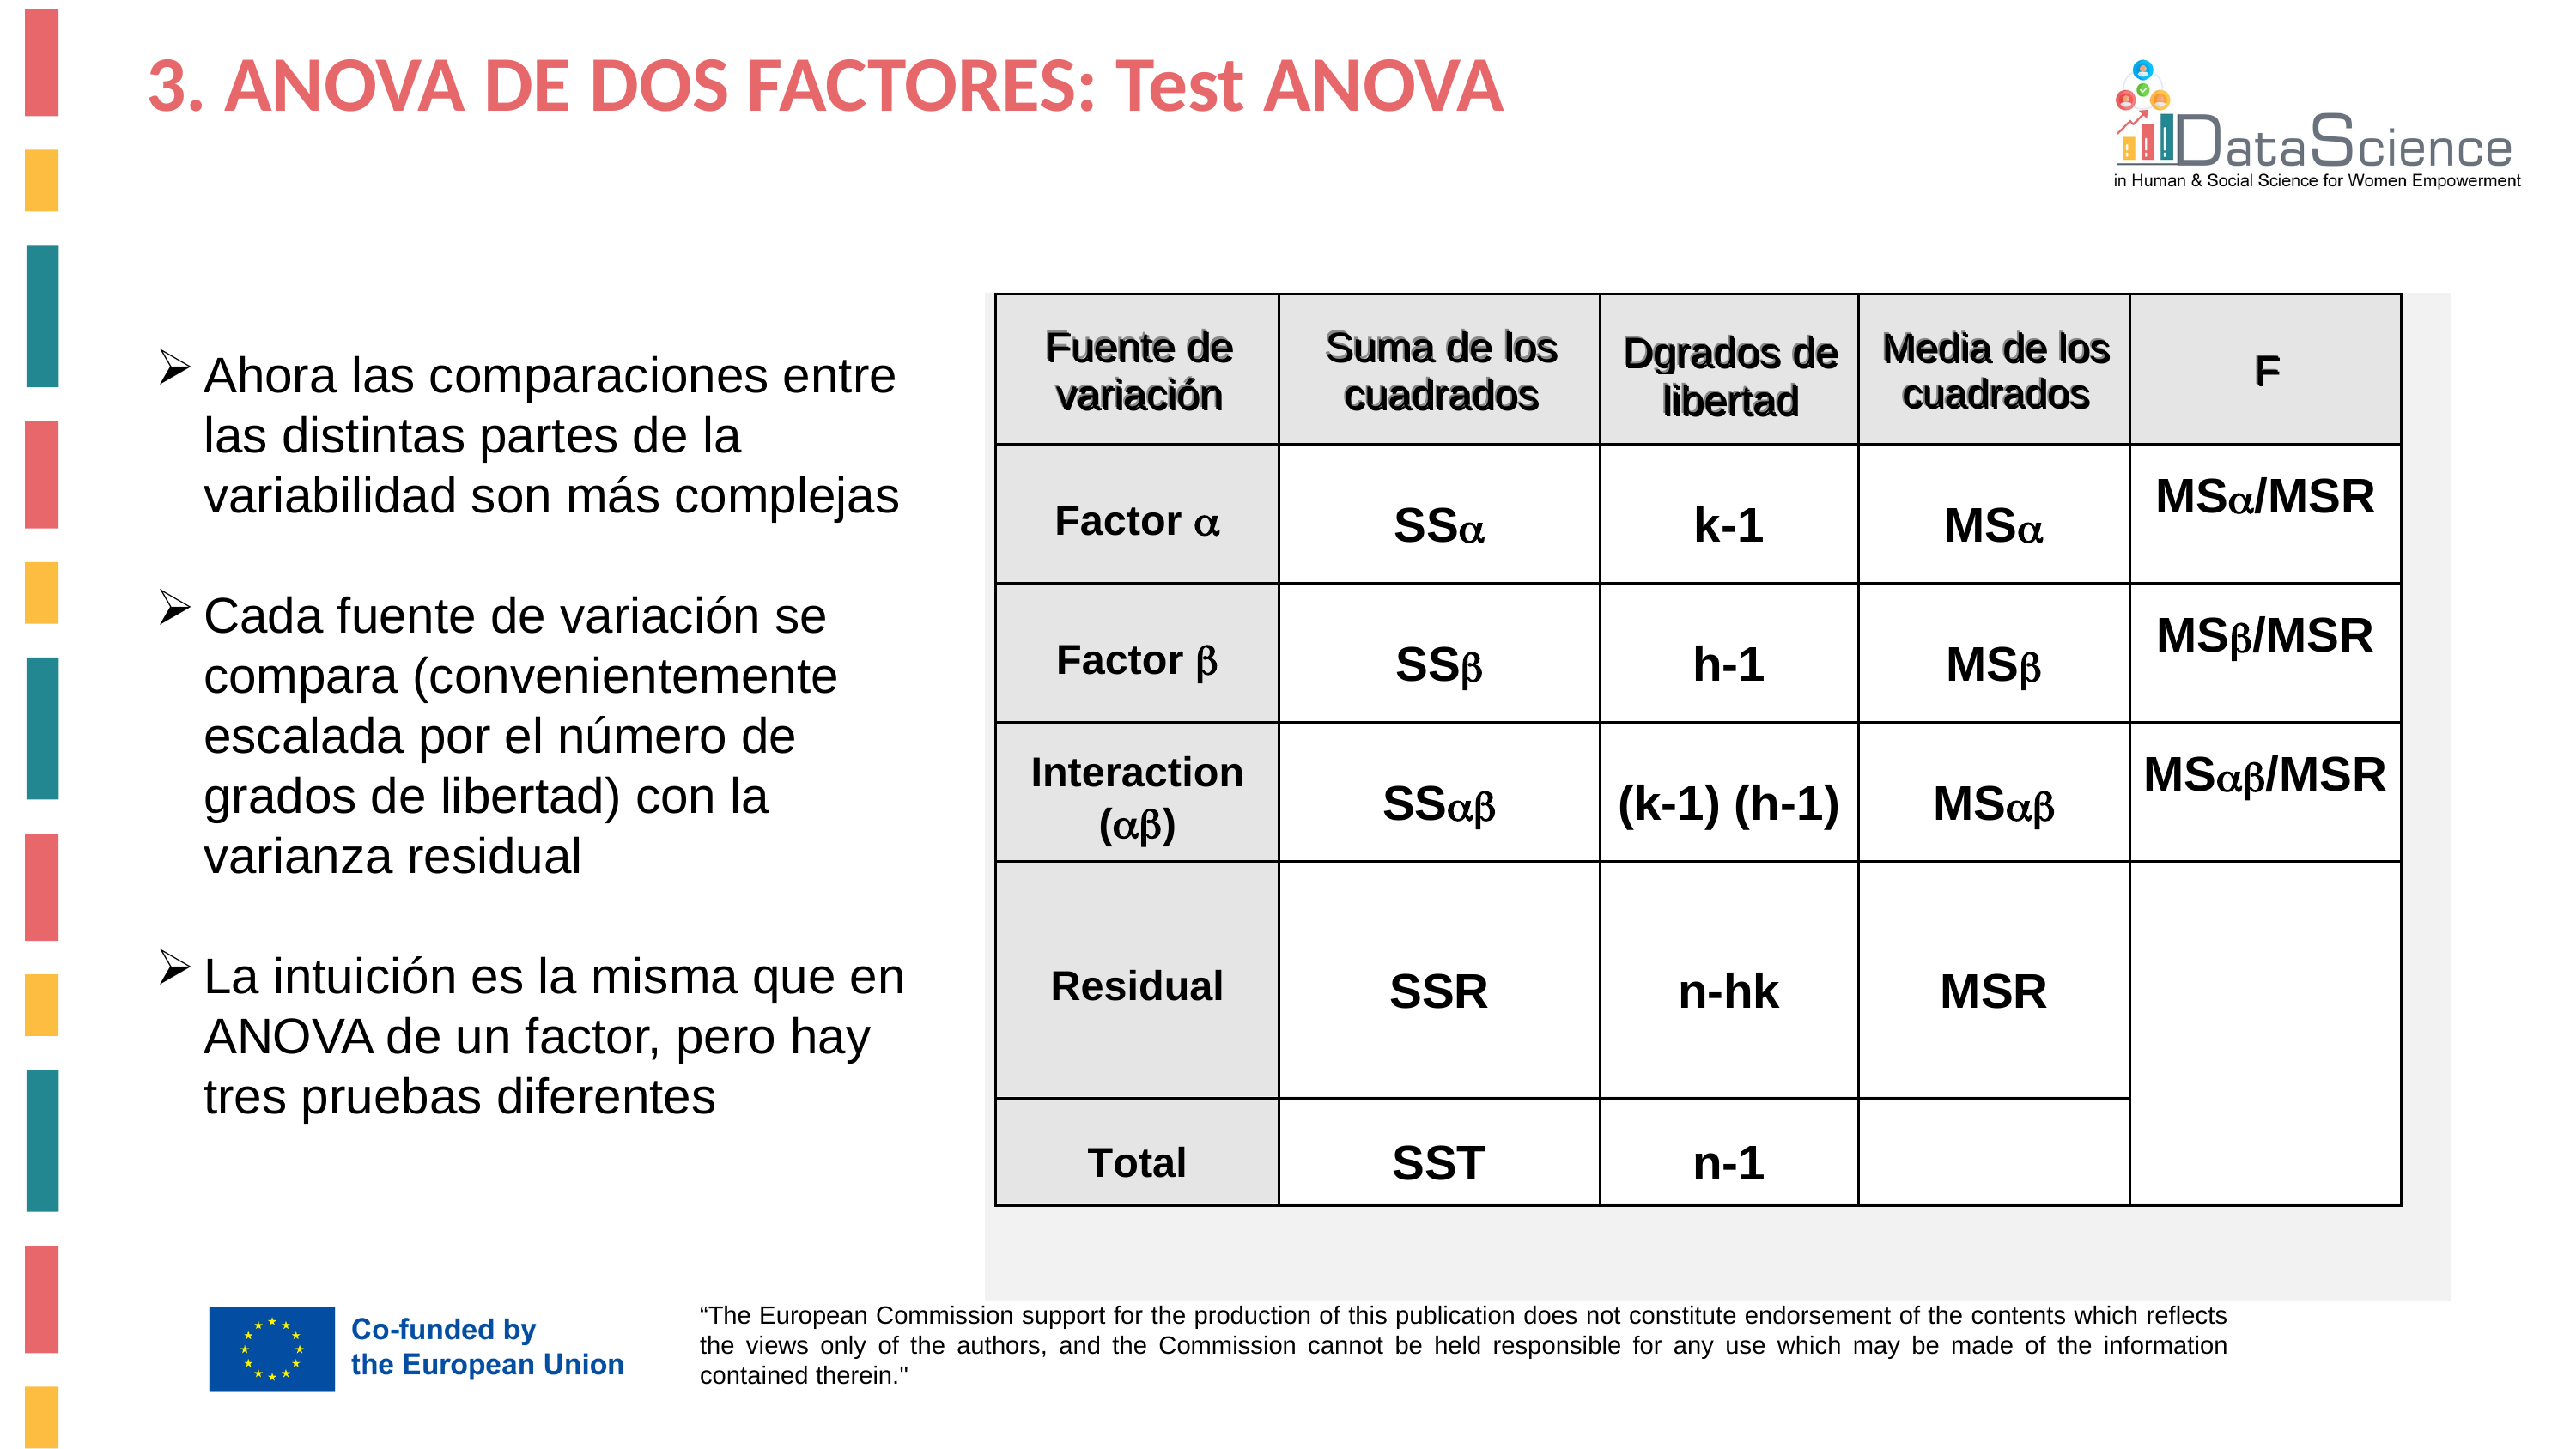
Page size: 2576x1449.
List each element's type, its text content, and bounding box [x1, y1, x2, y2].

picture [2114, 58, 2522, 191]
text_box Ahora las comparaciones entre las distintas partes de la variabilidad son más complejas Cada fuente de variación se compara (convenientemente escalada por el número de grados de libertad) con la varianza residual La intuición es la misma que en ANOVA de un factor, pero hay tres pruebas diferentes [143, 336, 960, 1191]
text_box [985, 292, 2451, 1302]
picture [204, 1301, 655, 1397]
text_box 3. ANOVA DE DOS FACTORES: Test ANOVA [132, 26, 2251, 134]
